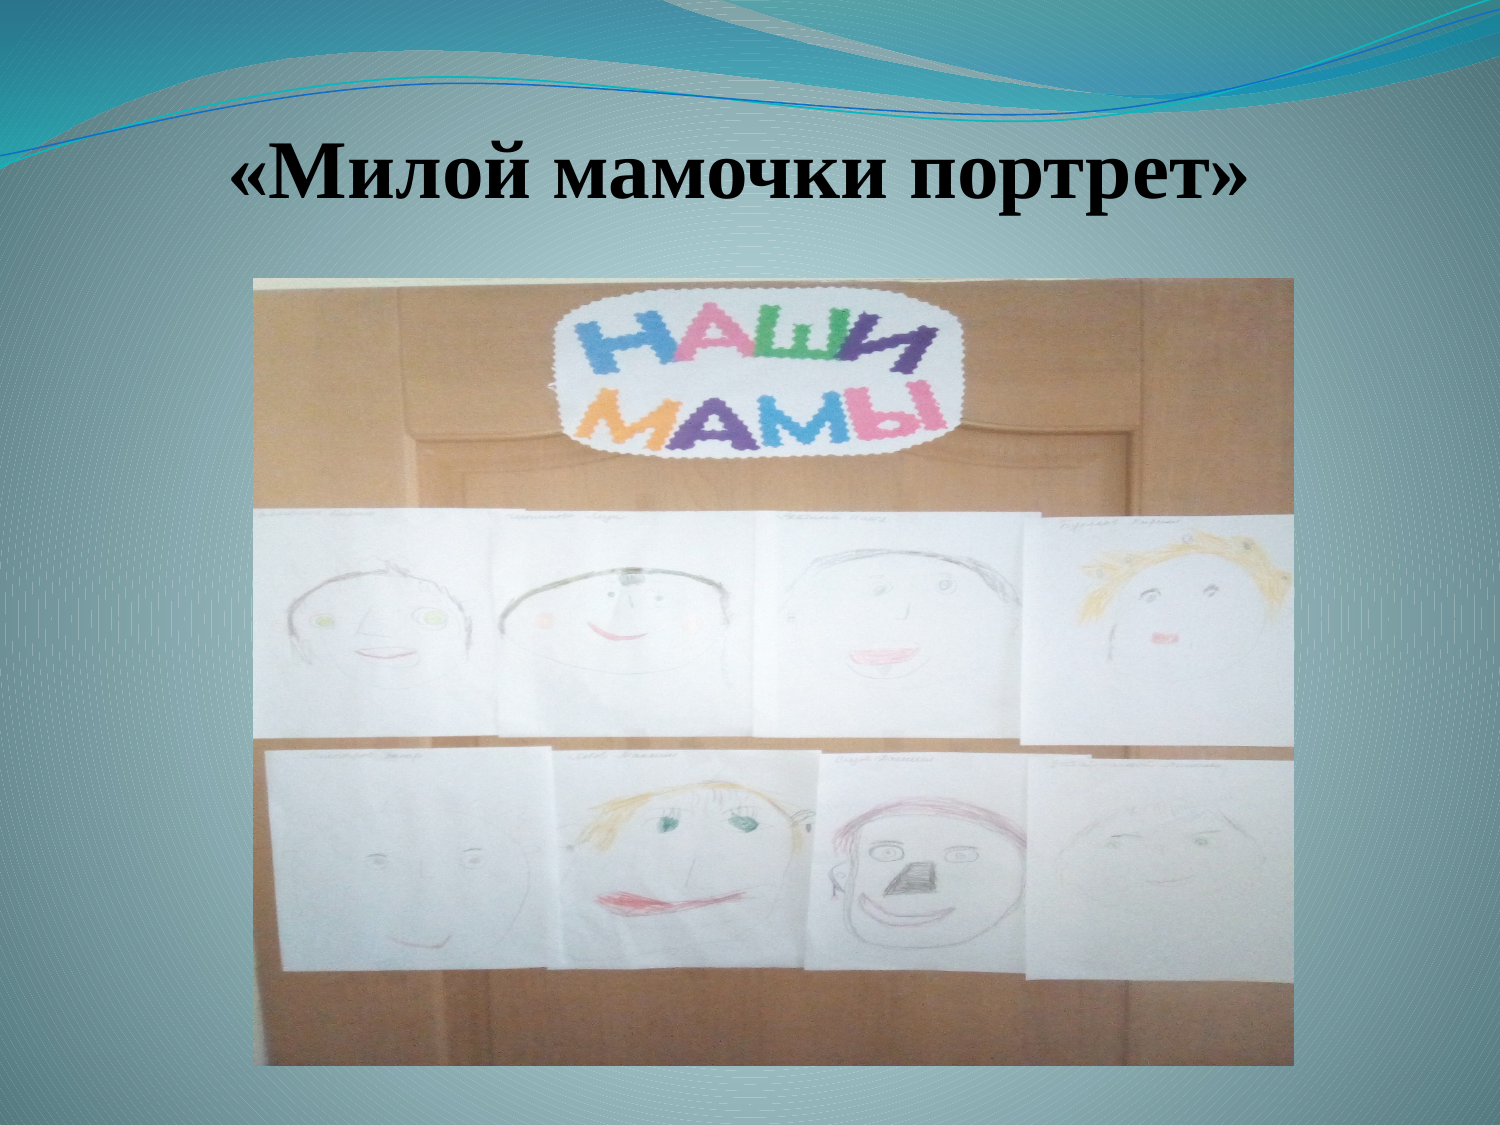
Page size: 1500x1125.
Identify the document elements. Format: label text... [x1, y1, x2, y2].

title «Милой мамочки портрет» [64, 136, 1416, 516]
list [253, 278, 1294, 1066]
